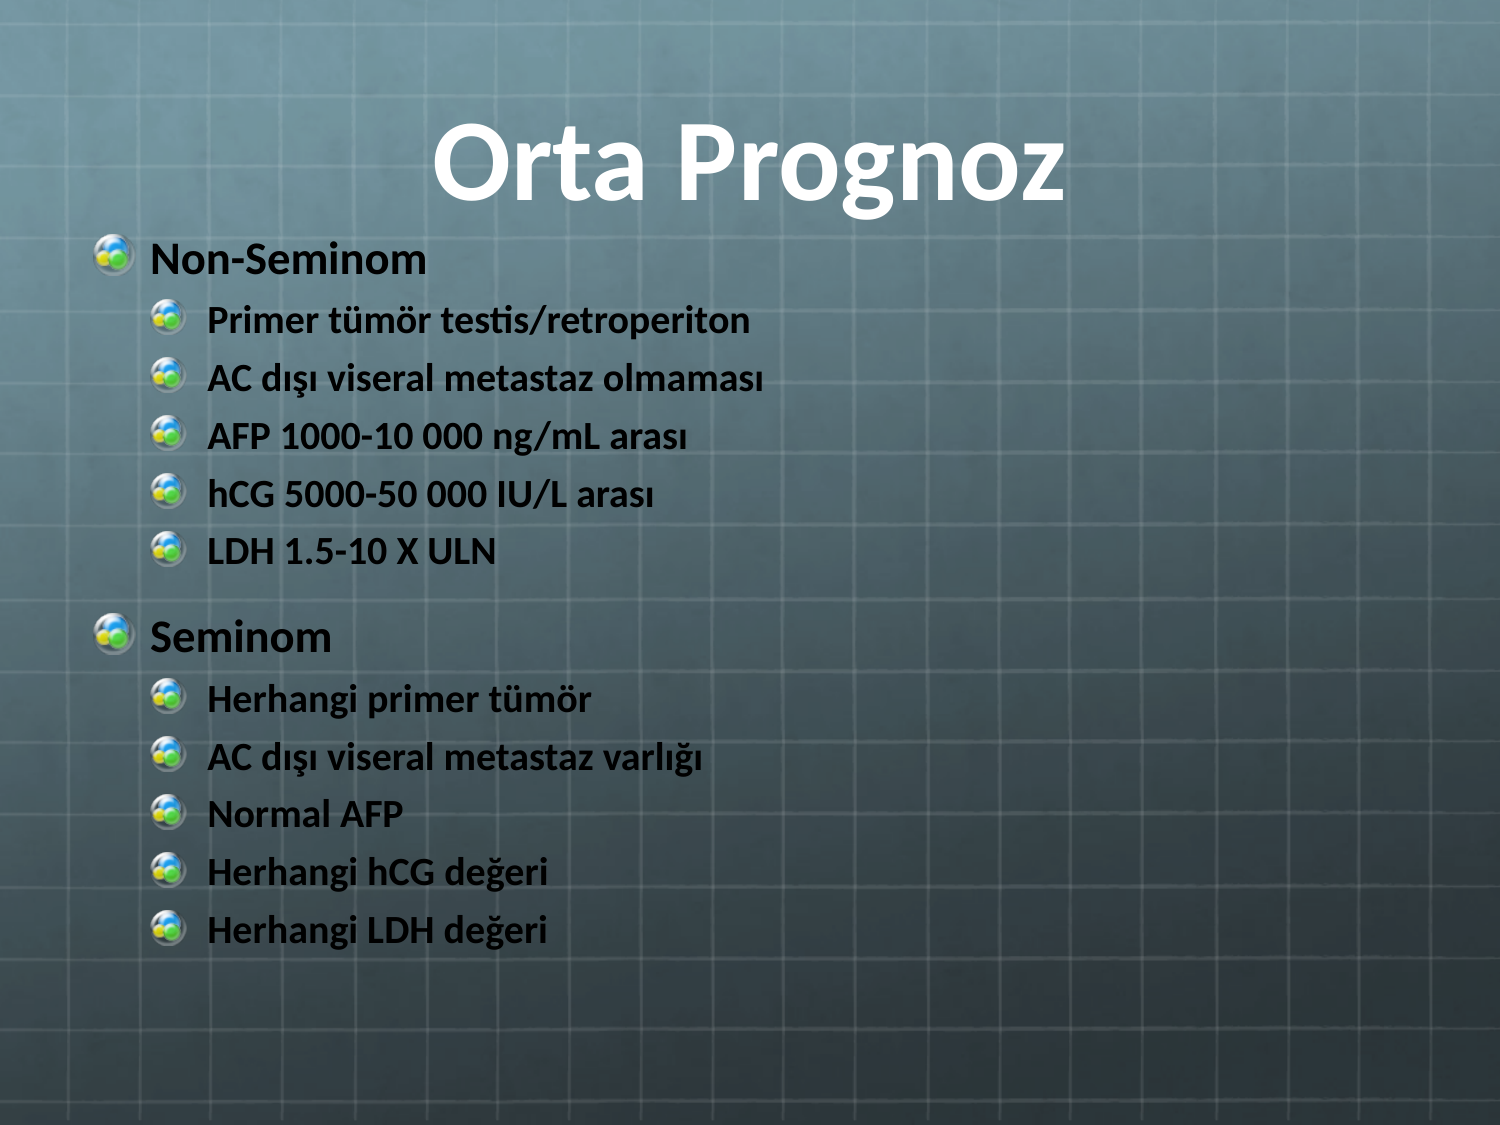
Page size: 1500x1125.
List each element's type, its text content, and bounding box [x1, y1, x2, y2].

list Non-Seminom Primer tümör testis/retroperiton AC dışı viseral metastaz olmaması AFP 1000-10 000 ng/mL arası hCG 5000-50 000 IU/L arası LDH 1.5-10 X ULN Seminom Herhangi primer tümör AC dışı viseral metastaz varlığı Normal AFP Herhangi hCG değeri Herhangi LDH değeri [78, 220, 1428, 963]
picture [0, 0, 1500, 1125]
title Orta Prognoz [127, 17, 1372, 220]
